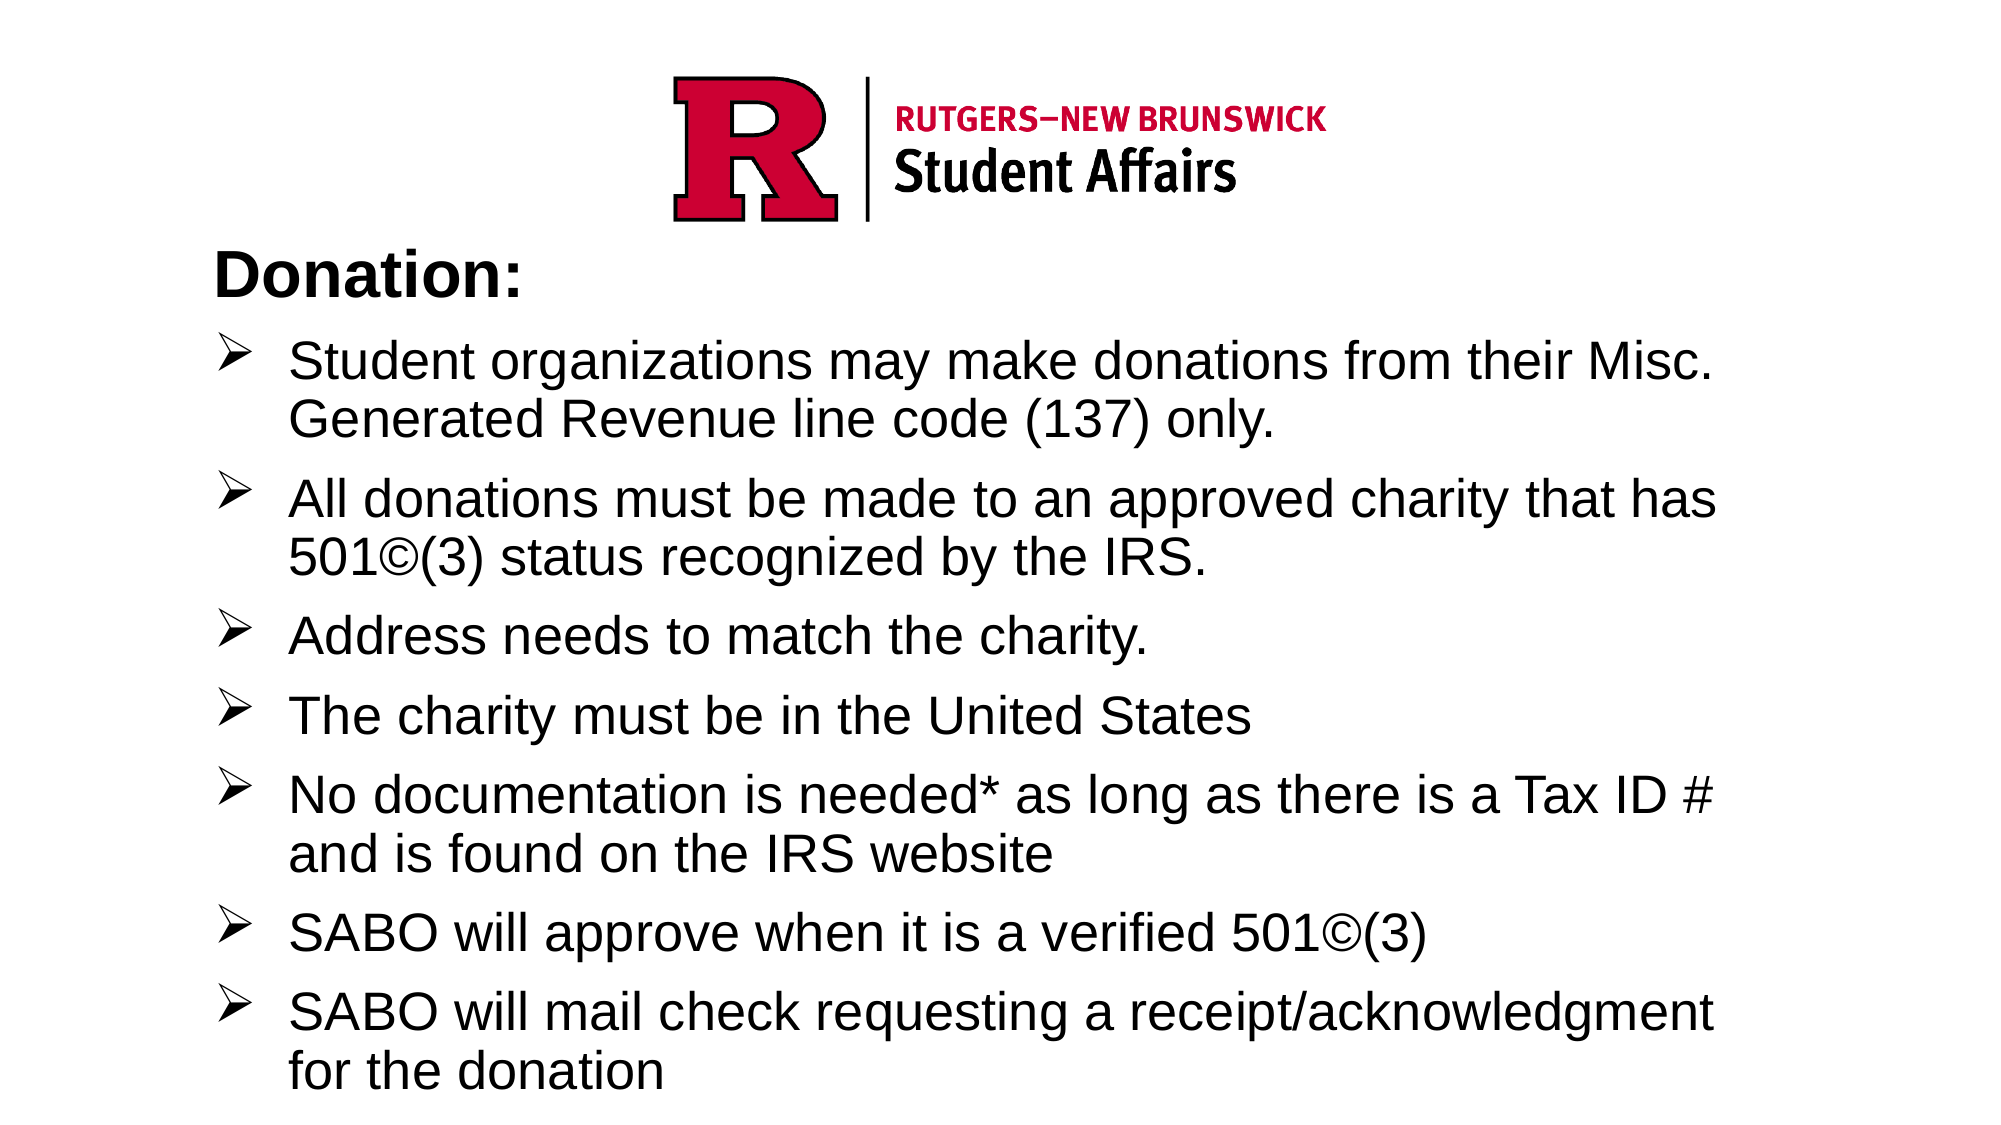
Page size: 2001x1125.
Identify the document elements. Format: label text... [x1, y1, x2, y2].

subtitle Donation: Student organizations may make donations from their Misc. Generated Revenue line code (137) only. All donations must be made to an approved charity that has 501©(3) status recognized by the IRS. Address needs to match the charity. The charity must be in the United States No documentation is needed* as long as there is a Tax ID # and is found on the IRS website SABO will approve when it is a verified 501©(3) SABO will mail check requesting a receipt/acknowledgment for the donation [198, 232, 1750, 1091]
picture [673, 76, 1327, 222]
